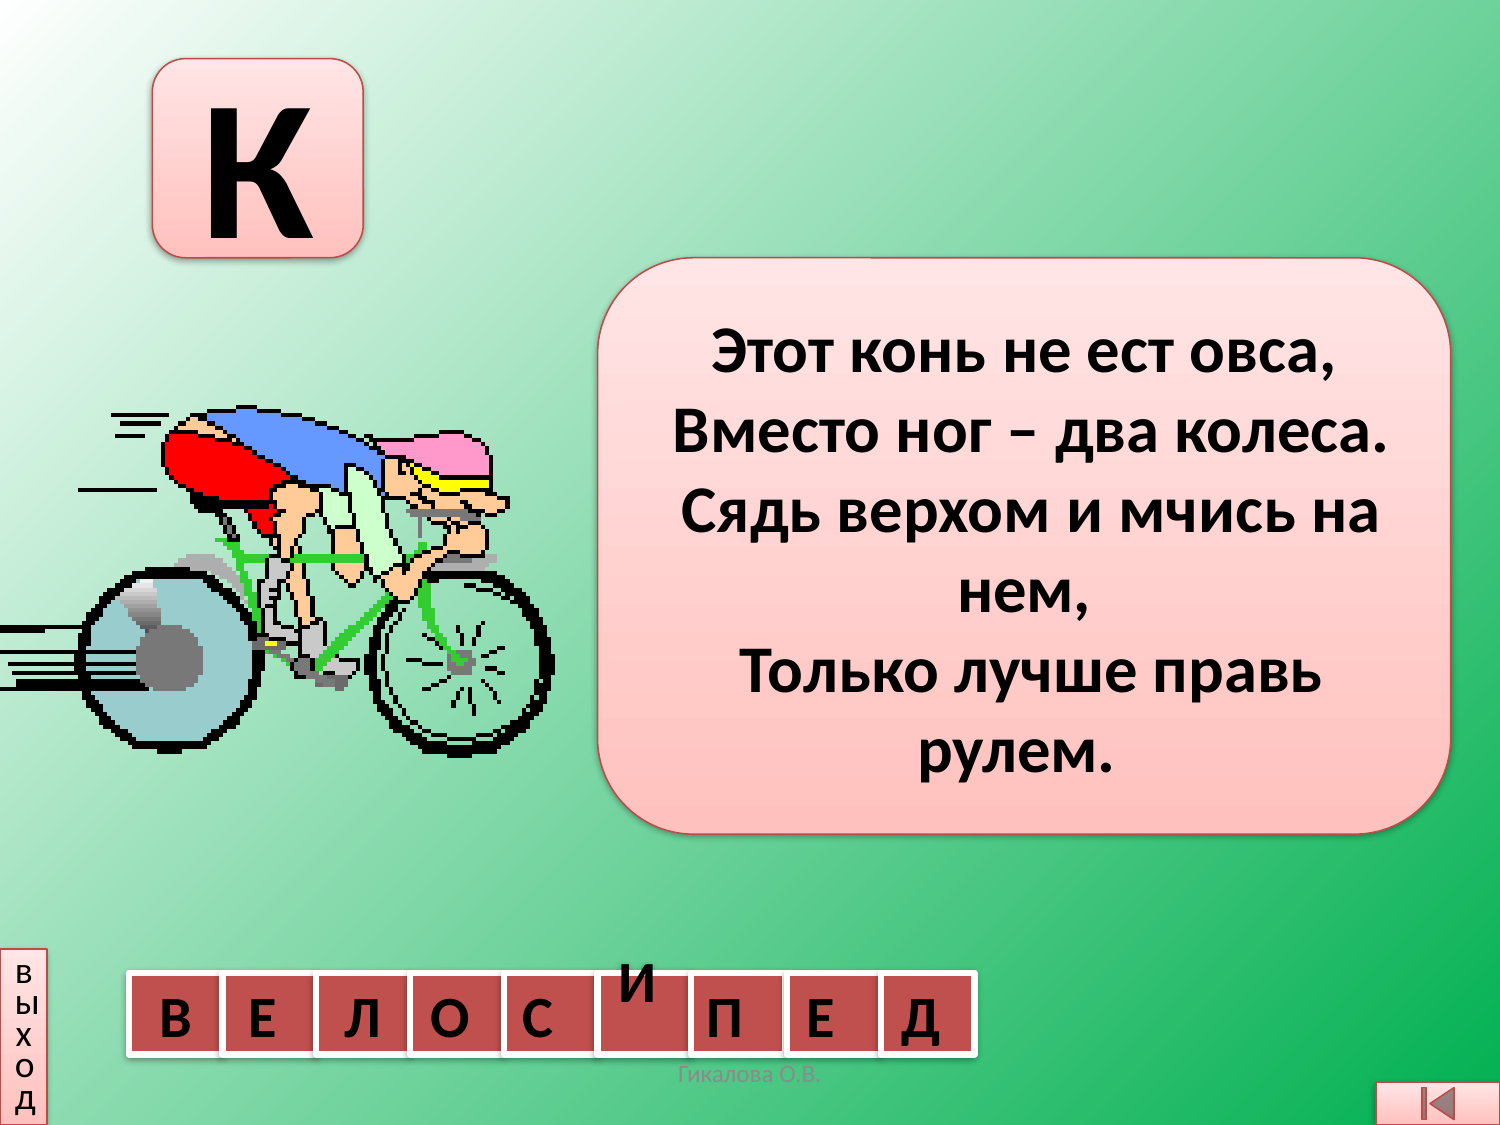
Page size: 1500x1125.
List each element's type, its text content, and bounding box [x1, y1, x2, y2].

footer Гикалова О.В. [512, 1042, 988, 1103]
text_box В [126, 970, 218, 1058]
text_box Д [878, 970, 978, 1042]
text_box Е [784, 970, 877, 1042]
text_box О [407, 970, 500, 1058]
text_box И [594, 970, 687, 1042]
text_box Л [313, 970, 406, 1058]
text_box Этот конь не ест овса, Вместо ног – два колеса. Сядь верхом и мчись на нем, Только лучше правь рулем. [596, 256, 1452, 835]
text_box Е [219, 970, 312, 1058]
text_box П [688, 970, 783, 1042]
text_box С [501, 970, 592, 1058]
text_box [1375, 1082, 1500, 1125]
text_box К [151, 57, 365, 259]
picture [0, 396, 564, 779]
text_box выход [0, 948, 48, 1125]
